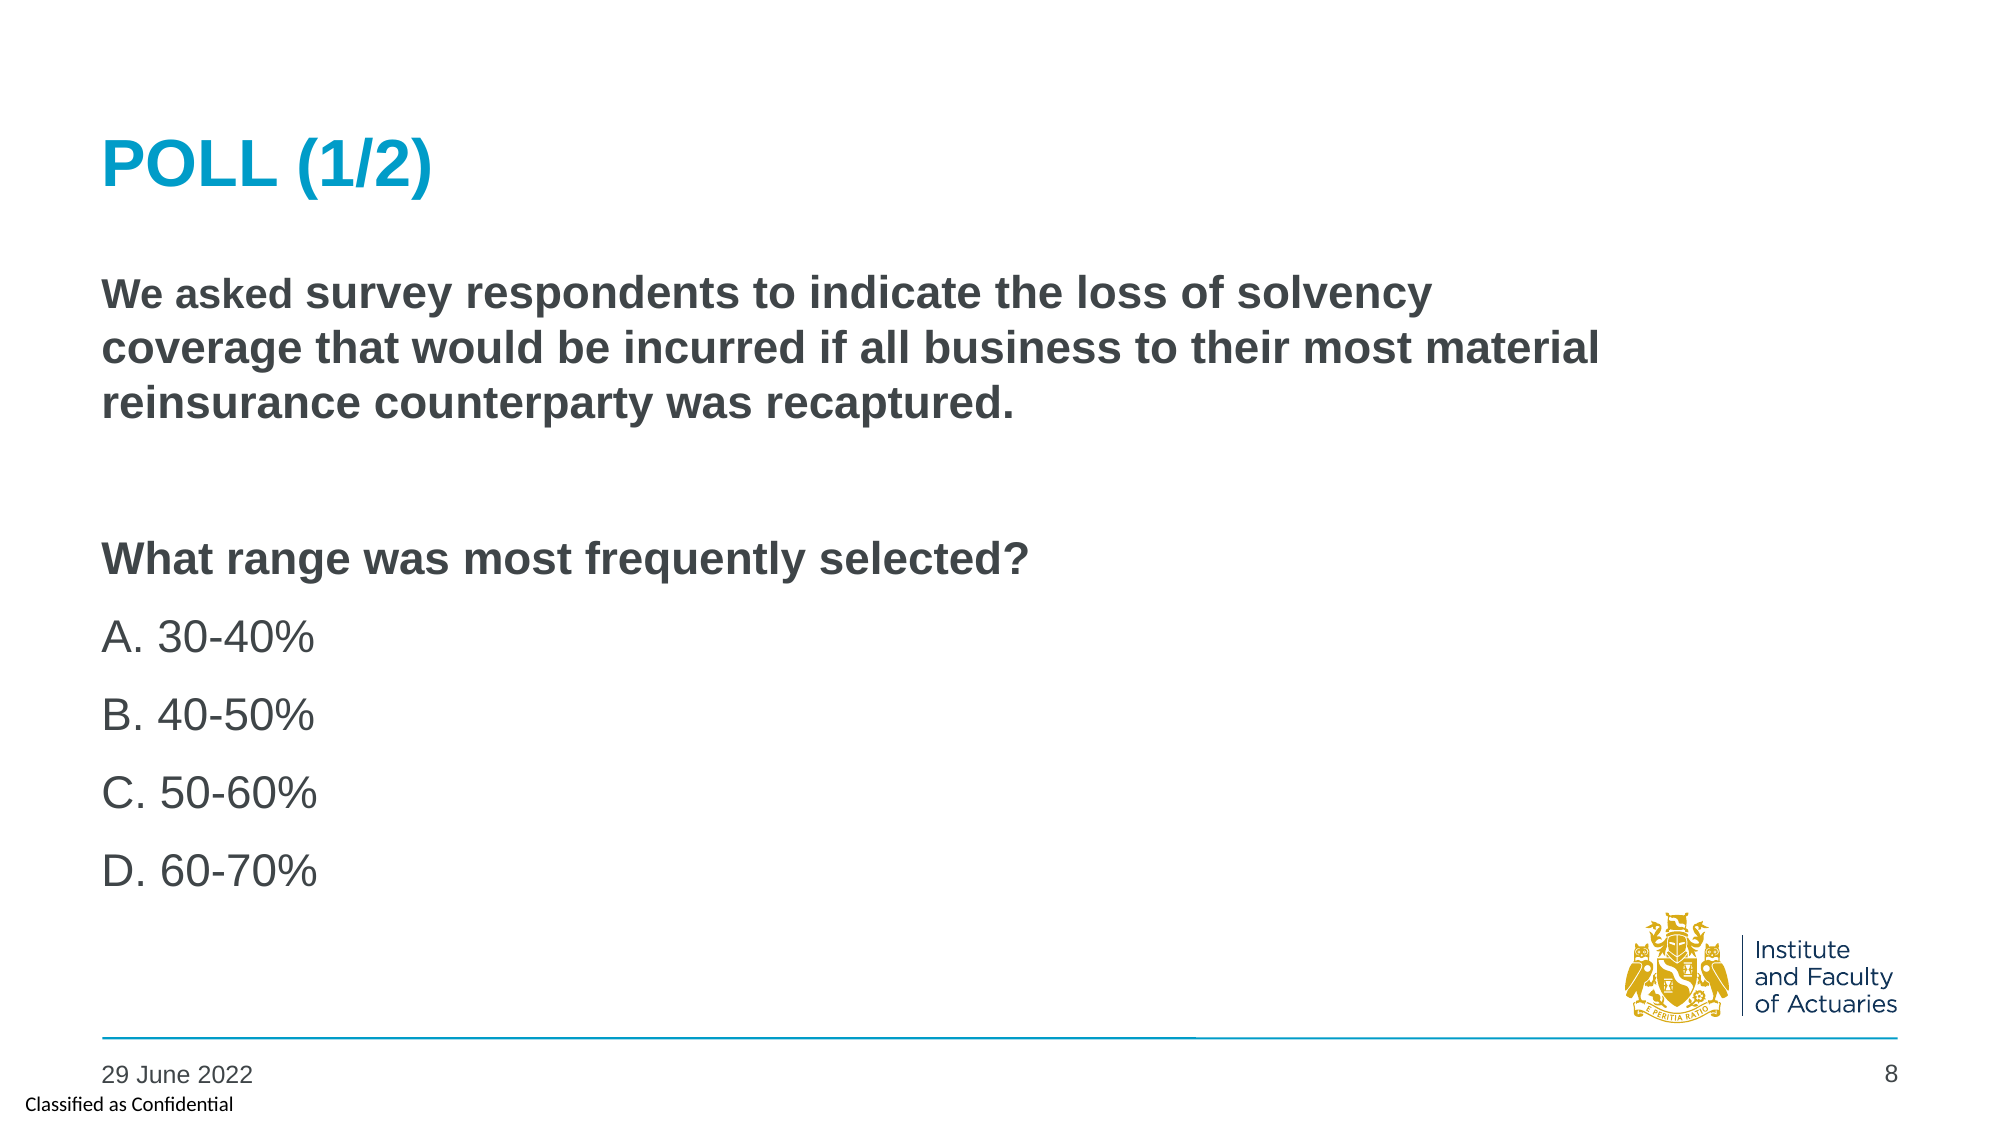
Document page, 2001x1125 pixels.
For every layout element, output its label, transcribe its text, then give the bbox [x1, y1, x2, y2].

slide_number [86, 1051, 528, 1106]
list We asked survey respondents to indicate the loss of solvency coverage that would be incurred if all business to their most material reinsurance counterparty was recaptured. What range was most frequently selected? A. 30-40% B. 40-50% C. 50-60% D. 60-70% [86, 255, 1650, 1017]
title POLL (1/2) [86, 66, 1900, 254]
slide_number 8 [1771, 1050, 1914, 1106]
